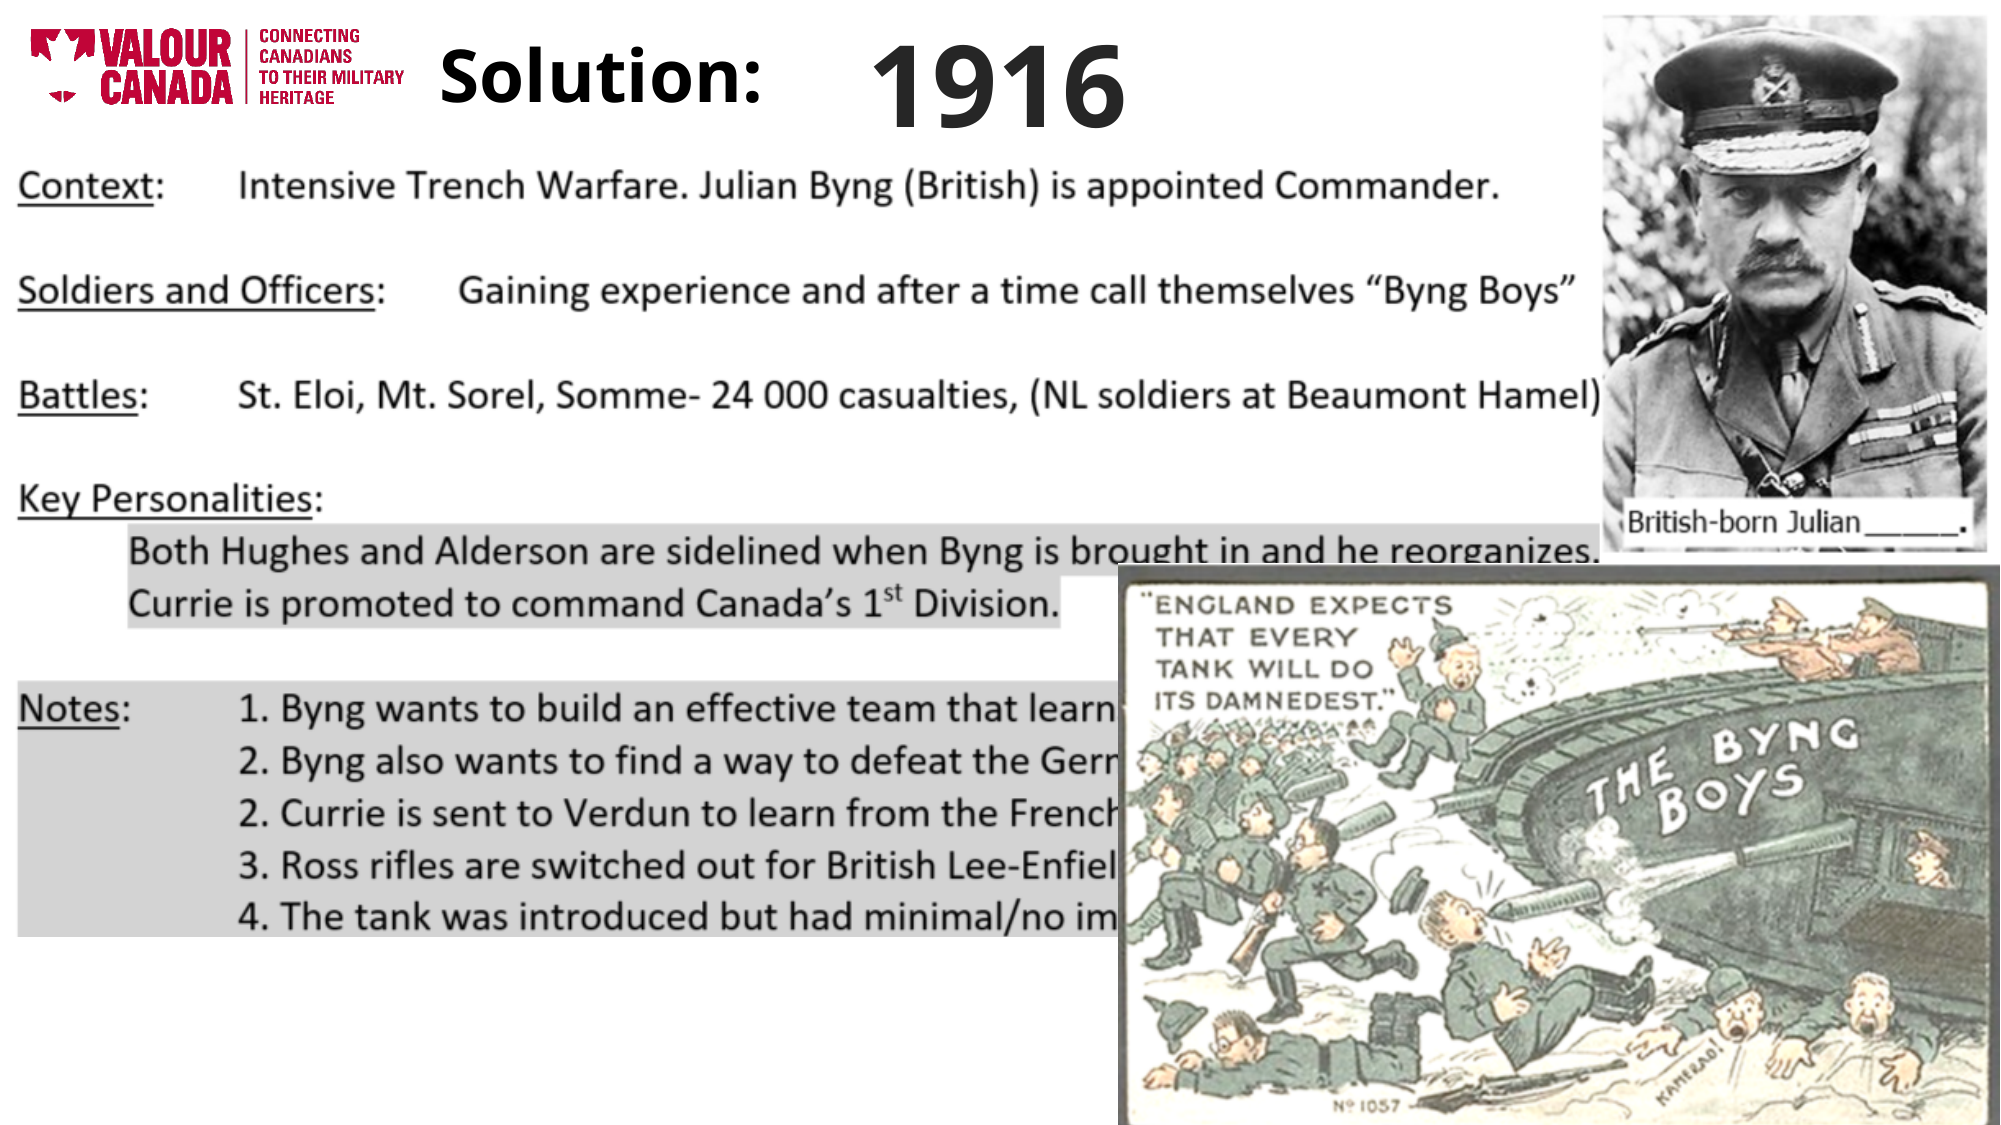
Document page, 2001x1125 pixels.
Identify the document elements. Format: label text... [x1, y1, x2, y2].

text_box Solution: [424, 13, 799, 145]
picture [0, 0, 2000, 1125]
text_box 1916 [852, 0, 1148, 157]
picture [29, 27, 404, 106]
